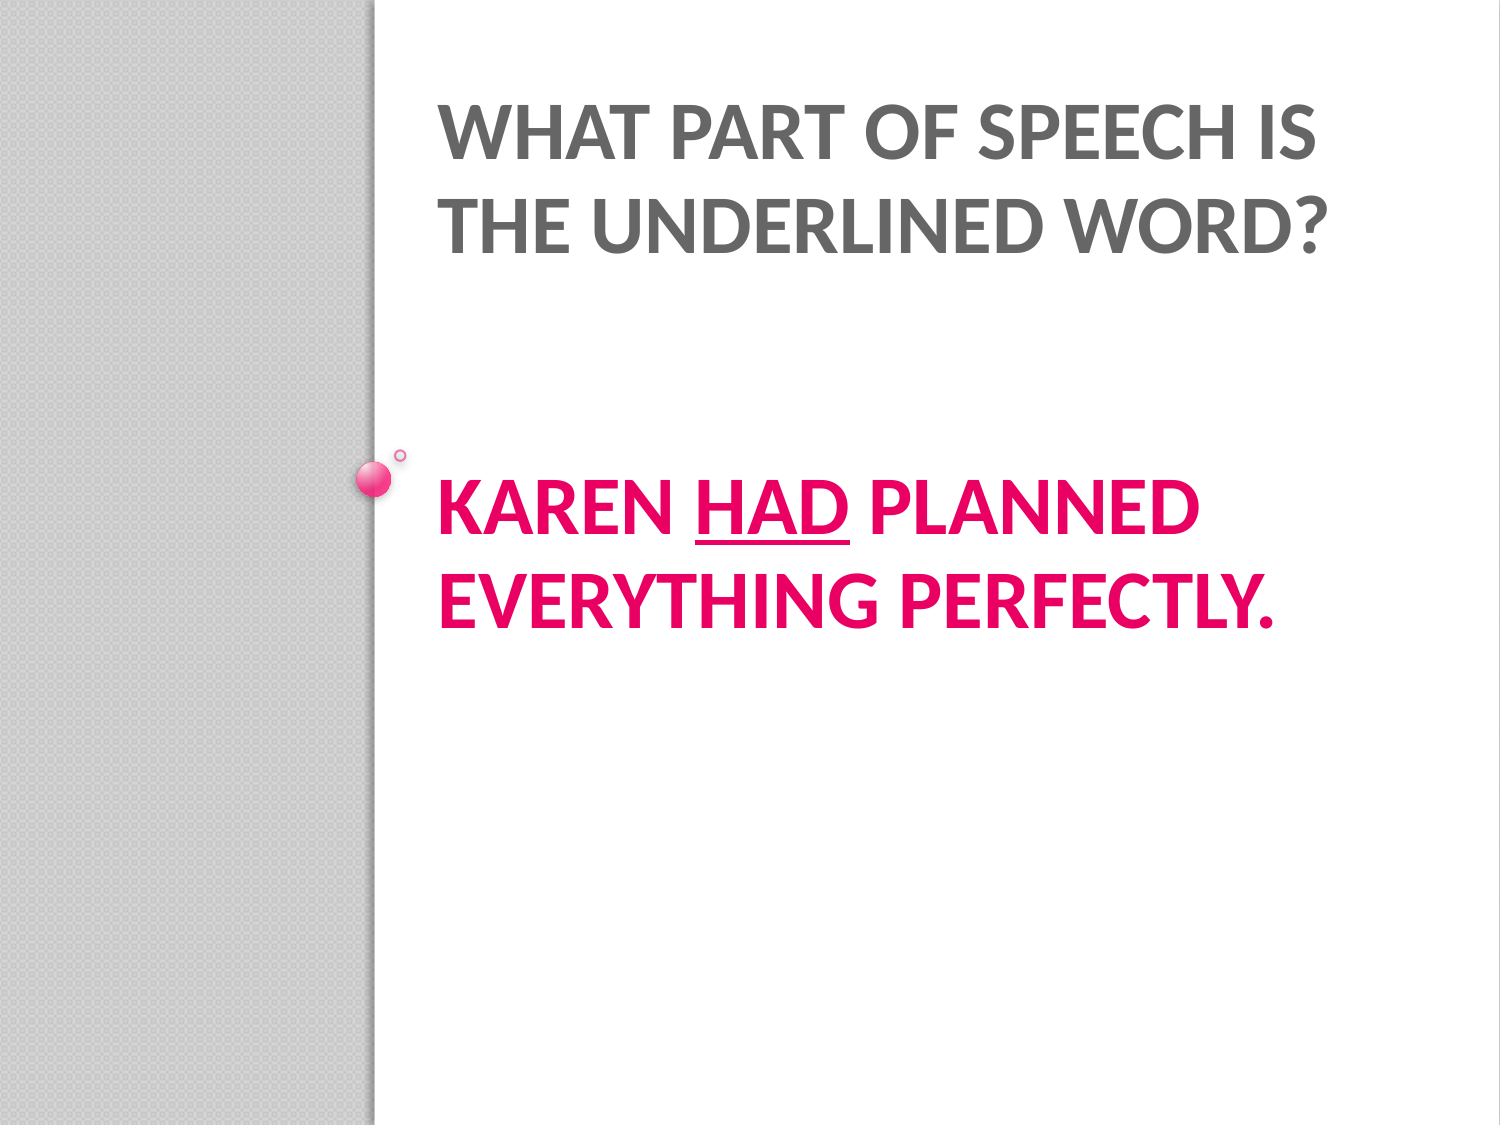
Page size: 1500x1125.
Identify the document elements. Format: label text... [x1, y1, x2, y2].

title What part of speech is the underlined word? Karen had planned everything perfectly. [422, 75, 1473, 1063]
